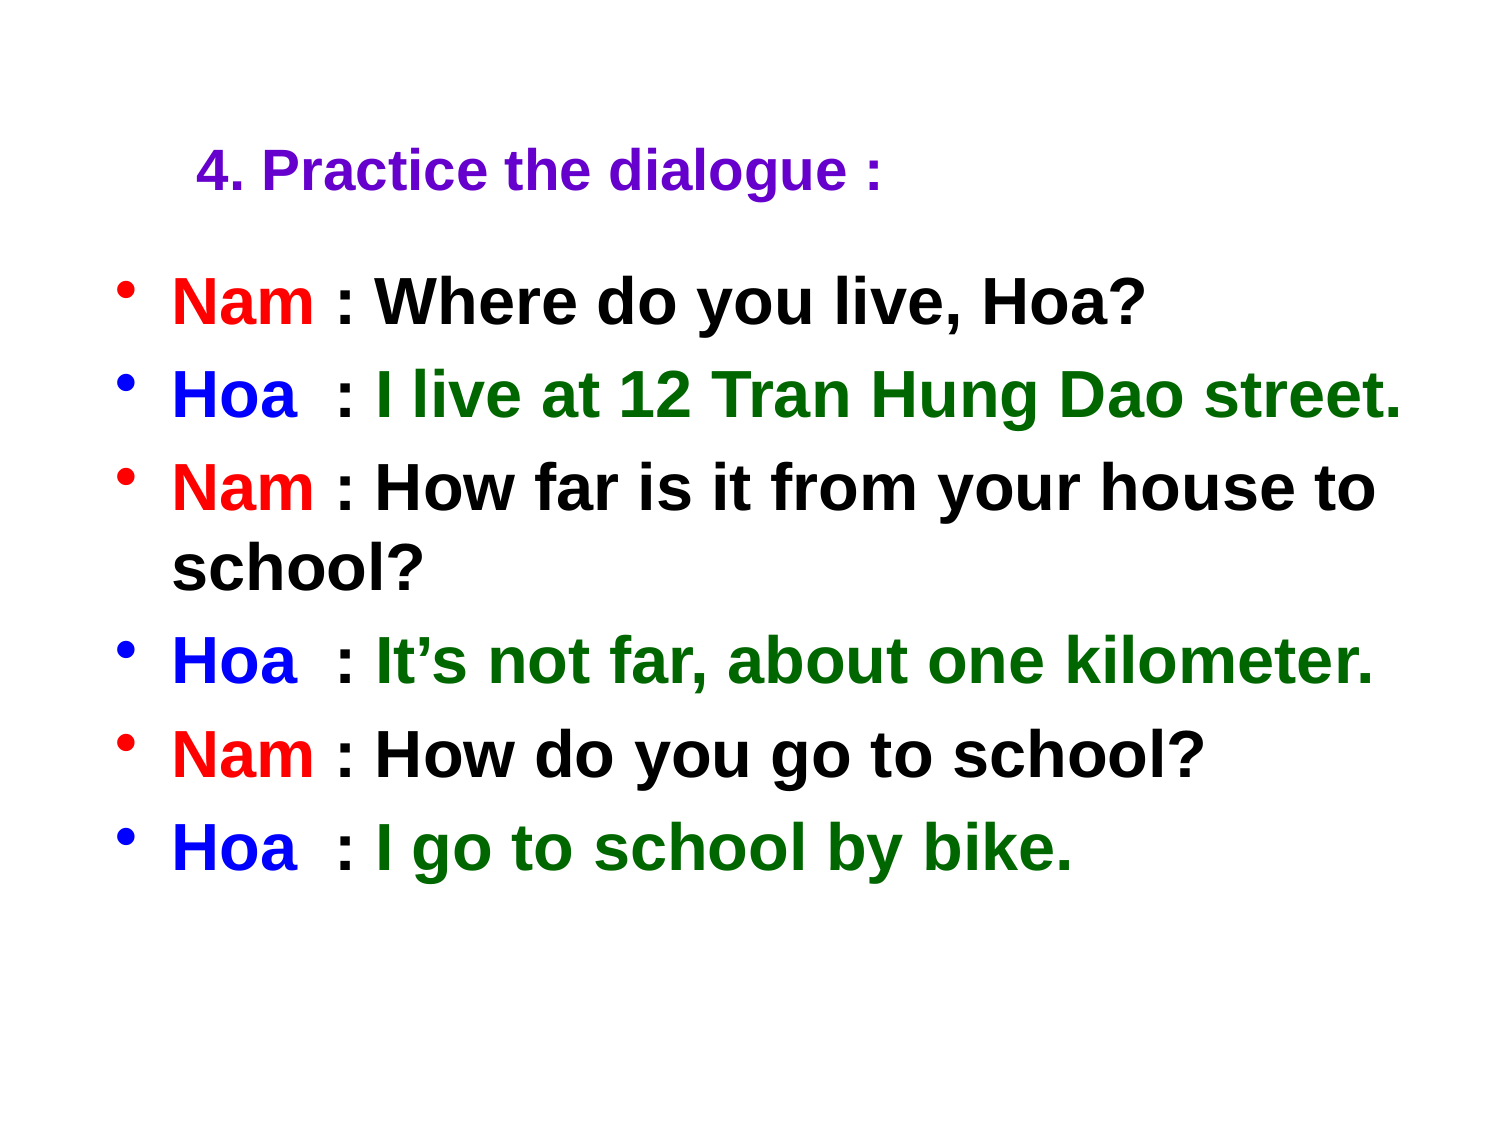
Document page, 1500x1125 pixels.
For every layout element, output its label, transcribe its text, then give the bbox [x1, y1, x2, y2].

list Nam : Where do you live, Hoa? Hoa : I live at 12 Tran Hung Dao street. Nam : How far is it from your house to school? Hoa : It’s not far, about one kilometer. Nam : How do you go to school? Hoa : I go to school by bike. [99, 249, 1476, 913]
text_box 4. Practice the dialogue : [182, 125, 900, 210]
